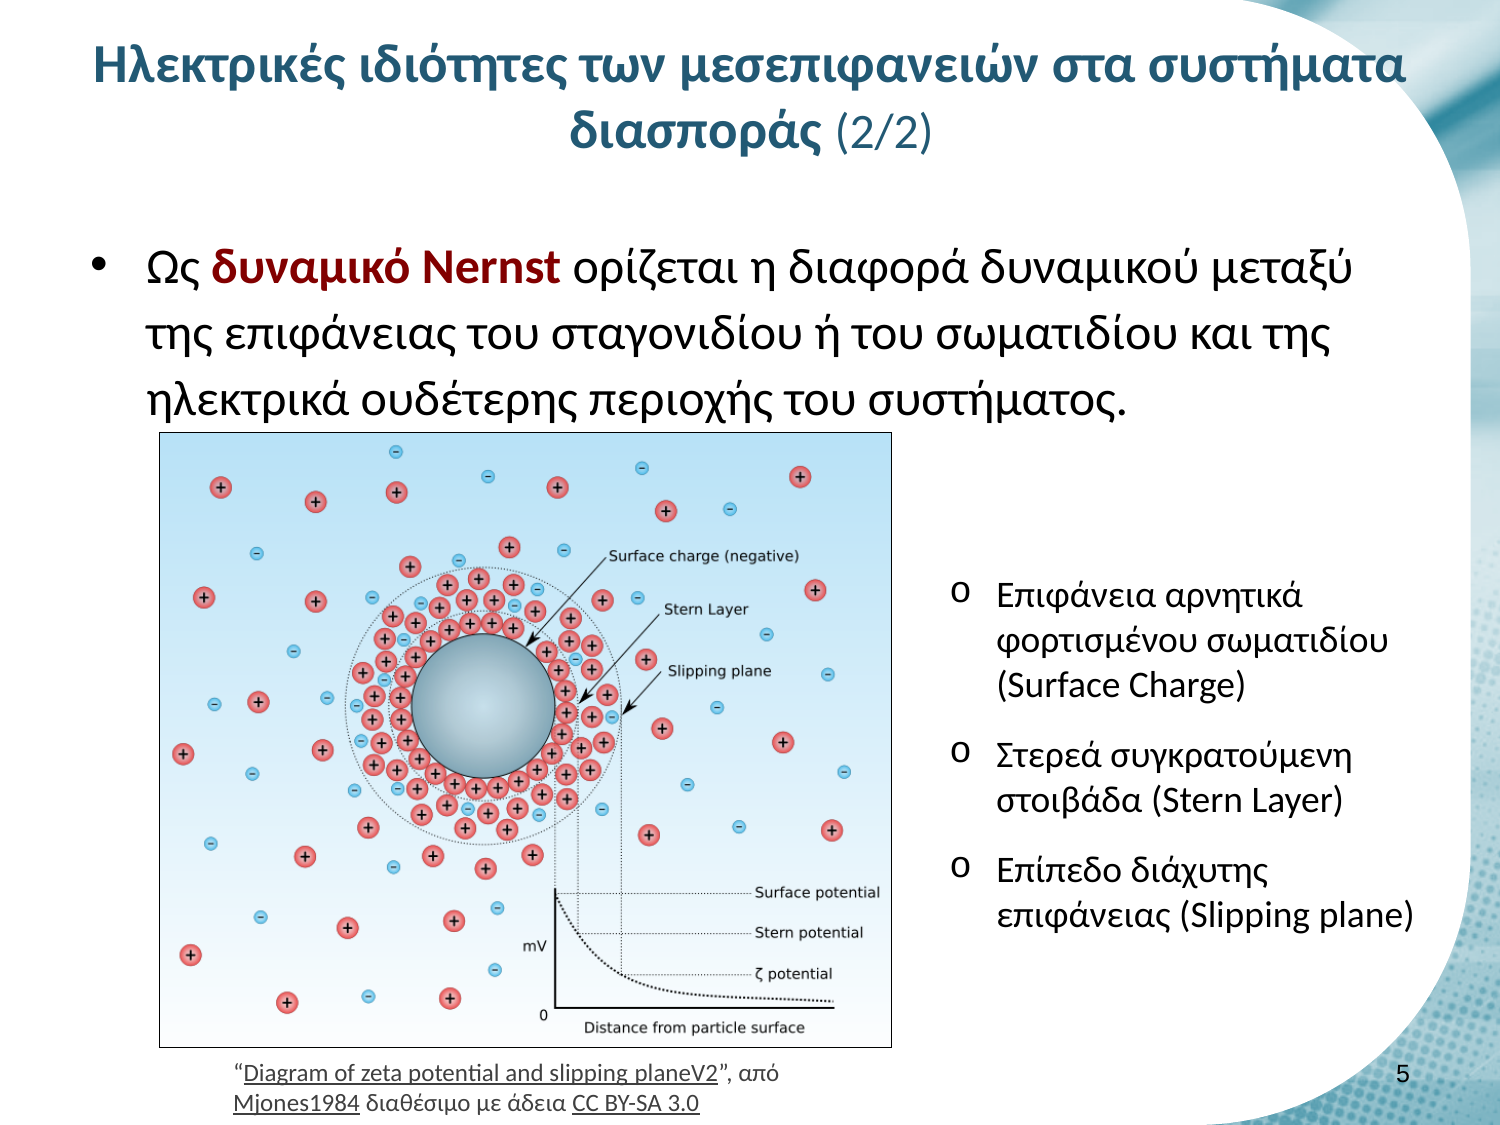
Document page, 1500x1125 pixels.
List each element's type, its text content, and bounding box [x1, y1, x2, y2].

picture [159, 432, 892, 1049]
slide_number 4 [1074, 1042, 1425, 1103]
list Ως δυναμικό Nernst ορίζεται η διαφορά δυναμικού μεταξύ της επιφάνειας του σταγονιδίου ή του σωματιδίου και της ηλεκτρικά ουδέτερης περιοχής του συστήματος. [75, 219, 1425, 492]
text_box “Diagram of zeta potential and slipping planeV2”, από Mjones1984 διαθέσιμο με άδεια CC BY-SA 3.0 [218, 1057, 833, 1124]
title Ηλεκτρικές ιδιότητες των μεσεπιφανειών στα συστήματα διασποράς (2/2) [76, 19, 1427, 169]
text_box Επιφάνεια αρνητικά φορτισμένου σωματιδίου (Surface Charge) Στερεά συγκρατούμενη στοιβάδα (Stern Layer) Επίπεδο διάχυτης επιφάνειας (Slipping plane) [934, 562, 1437, 943]
